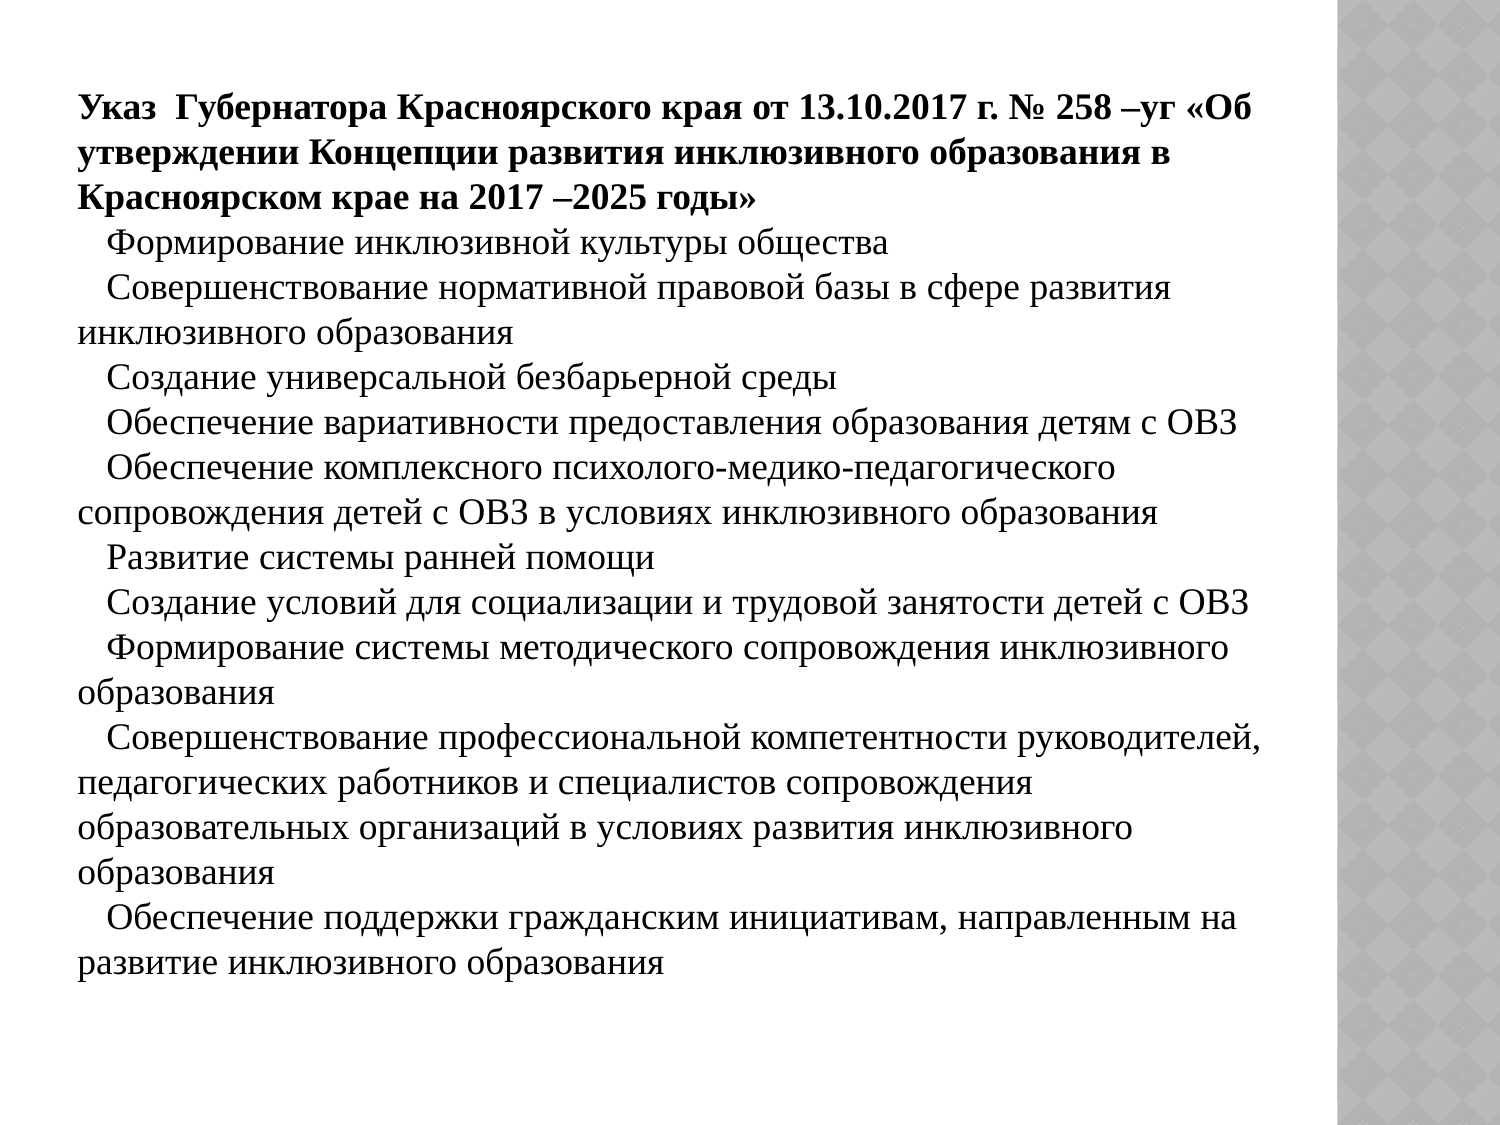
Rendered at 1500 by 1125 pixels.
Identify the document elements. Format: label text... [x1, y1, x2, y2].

text_box Указ Губернатора Красноярского края от 13.10.2017 г. № 258 –уг «Об утверждении Концепции развития инклюзивного образования в Красноярском крае на 2017 –2025 годы» Формирование инклюзивной культуры общества Совершенствование нормативной правовой базы в сфере развития инклюзивного образования Создание универсальной безбарьерной среды Обеспечение вариативности предоставления образования детям с ОВЗ Обеспечение комплексного психолого-медико-педагогического сопровождения детей с ОВЗ в условиях инклюзивного образования Развитие системы ранней помощи Создание условий для социализации и трудовой занятости детей с ОВЗ Формирование системы методического сопровождения инклюзивного образования Совершенствование профессиональной компетентности руководителей, педагогических работников и специалистов сопровождения образовательных организаций в условиях развития инклюзивного образования Обеспечение поддержки гражданским инициативам, направленным на развитие инклюзивного образования [62, 74, 1300, 990]
